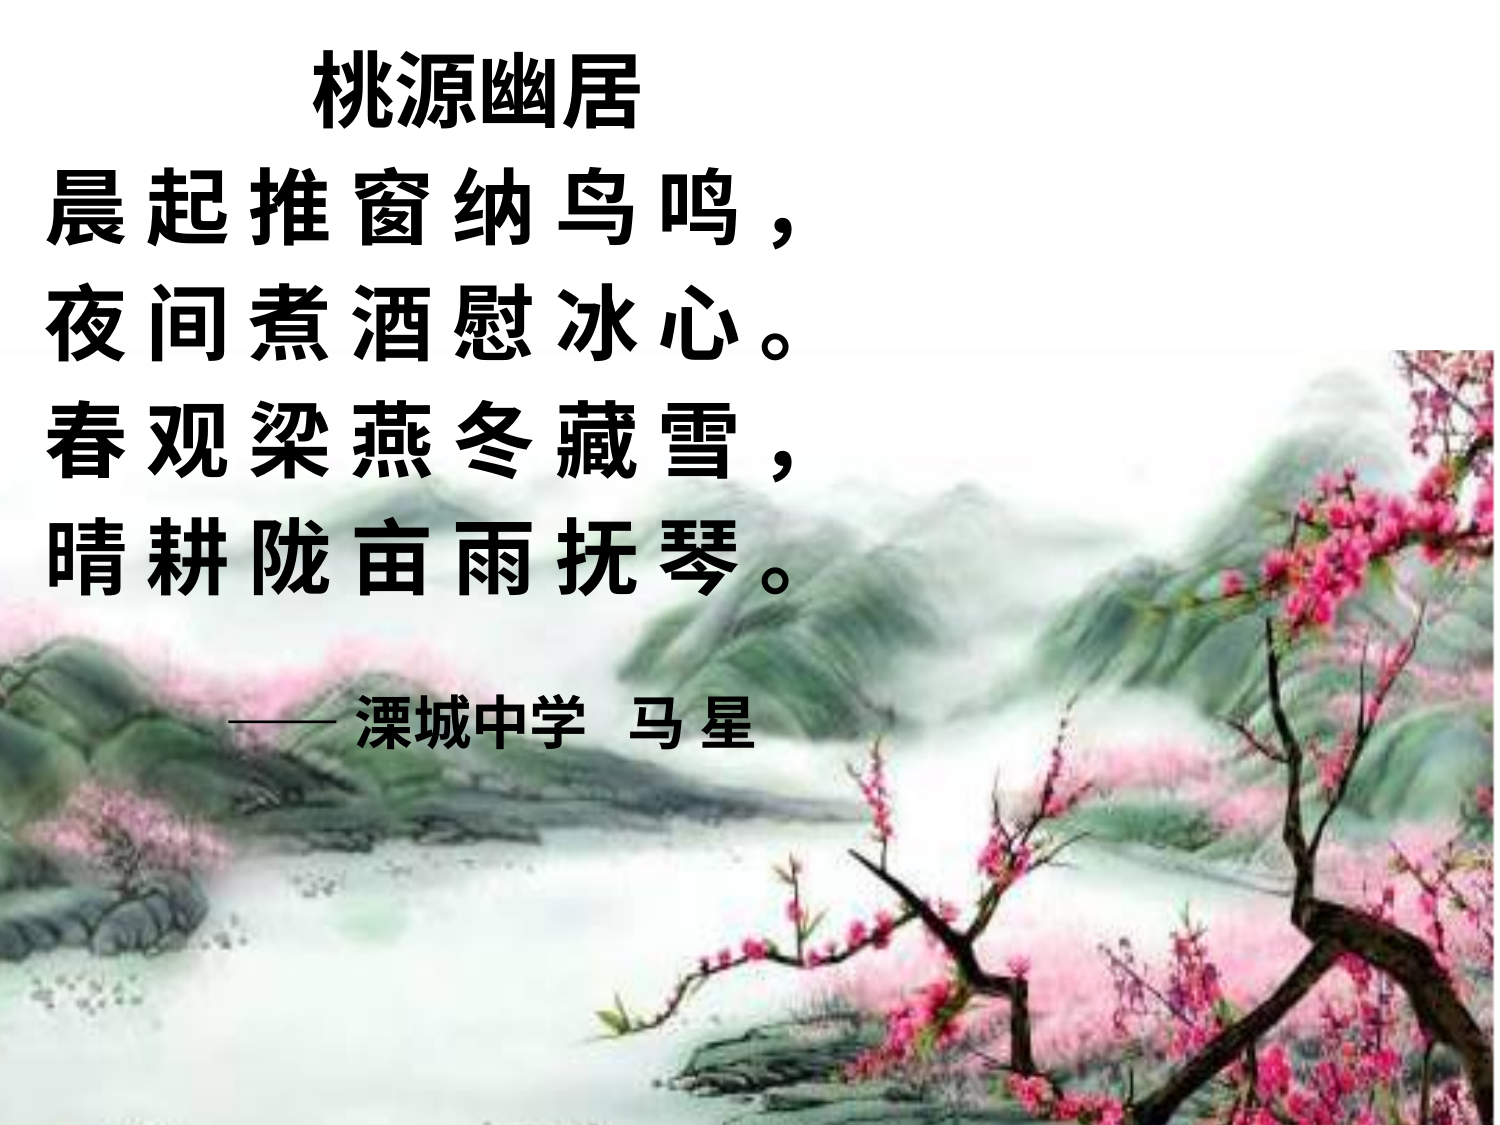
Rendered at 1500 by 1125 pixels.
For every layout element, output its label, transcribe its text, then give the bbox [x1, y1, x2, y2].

list 桃源幽居 晨 起 推 窗 纳 鸟 鸣 ， 夜 间 煮 酒 慰 冰 心 。 春 观 梁 燕 冬 藏 雪 ， 晴 耕 陇 亩 雨 抚 琴 。 ——溧城中学 马 星 [29, 30, 1380, 349]
picture [0, 349, 1500, 1125]
